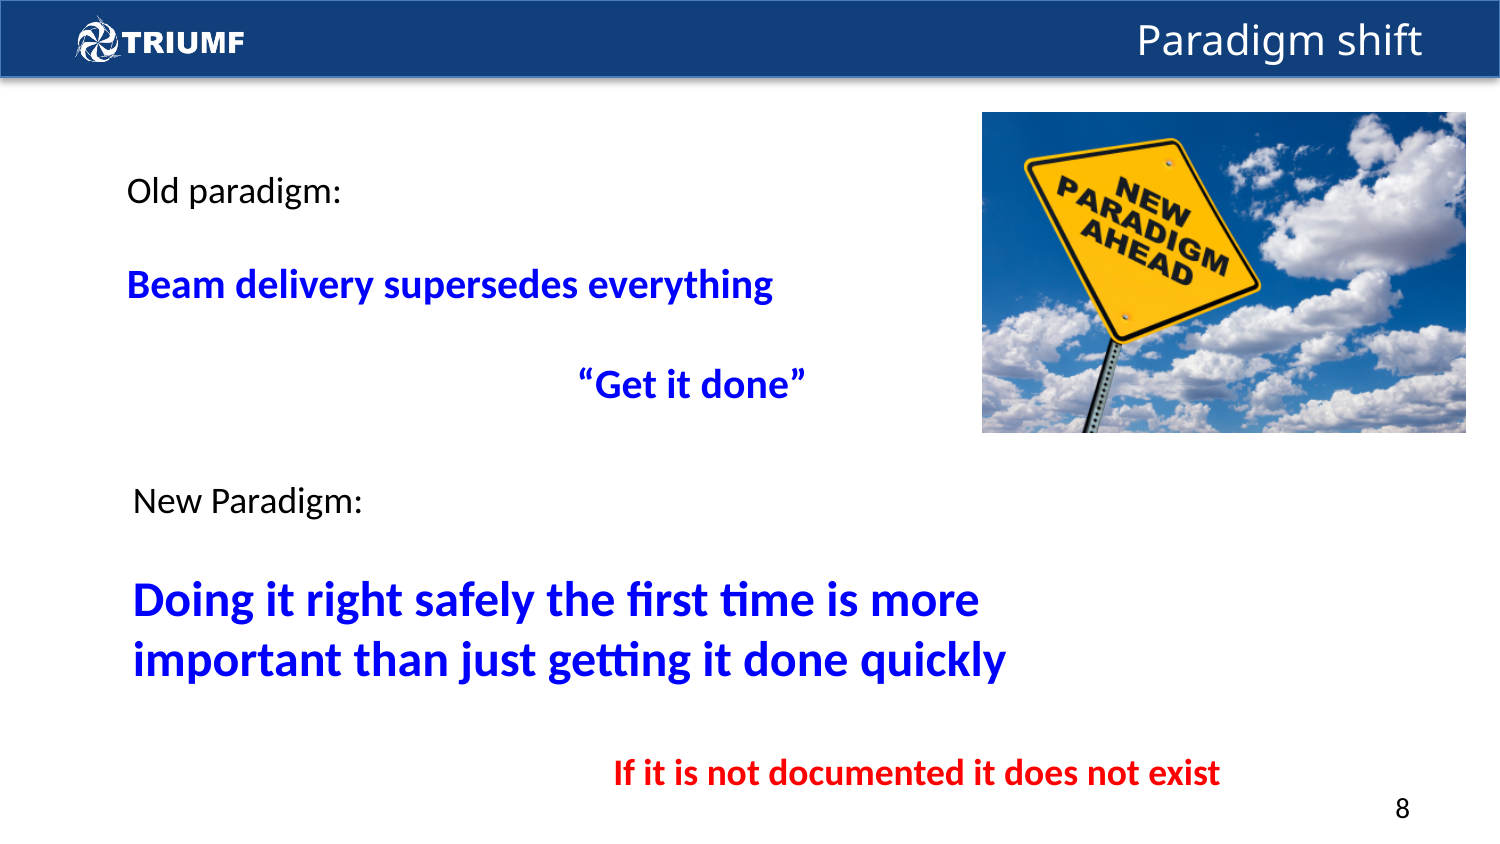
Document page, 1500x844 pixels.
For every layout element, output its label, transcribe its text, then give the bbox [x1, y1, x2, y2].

slide_number 8 [1074, 782, 1425, 827]
title Paradigm shift [434, 0, 1438, 78]
picture [981, 111, 1466, 434]
text_box If it is not documented it does not exist [598, 740, 1237, 801]
text_box New Paradigm: Doing it right safely the first time is more important than just getting it done quickly [118, 468, 1091, 694]
text_box Old paradigm: Beam delivery supersedes everything “Get it done” [112, 159, 832, 414]
